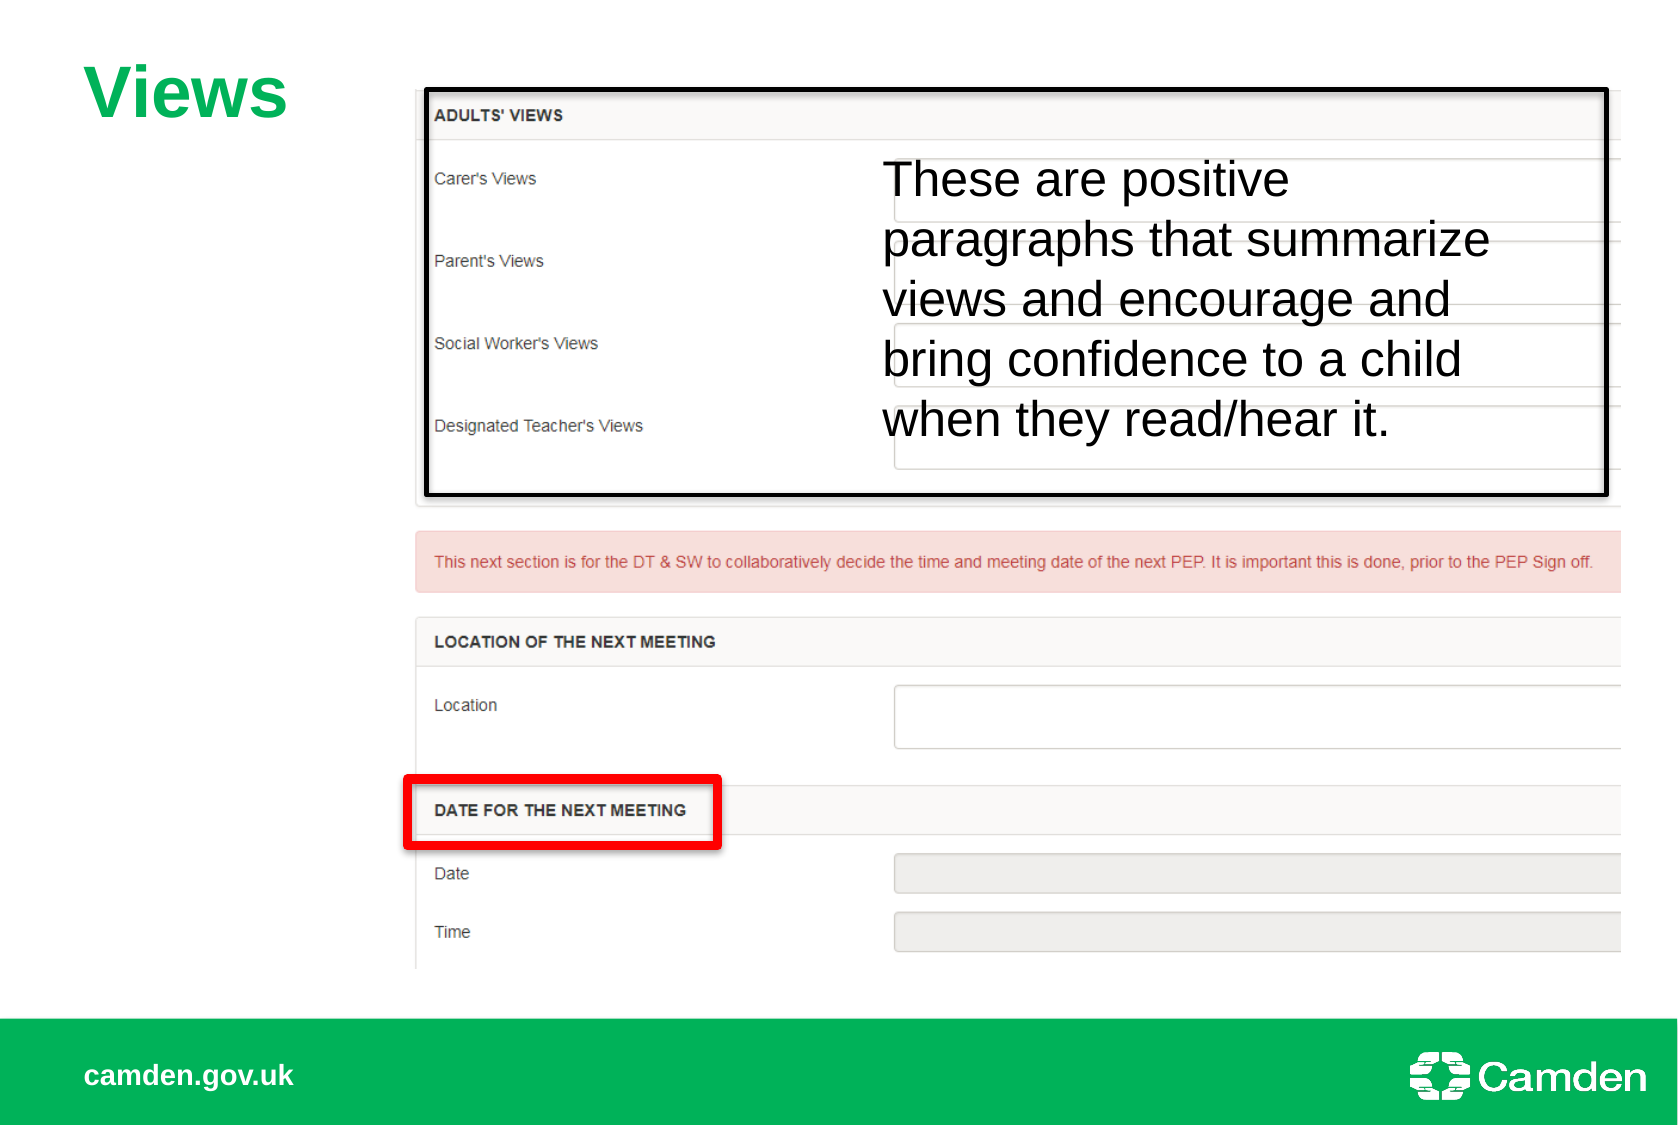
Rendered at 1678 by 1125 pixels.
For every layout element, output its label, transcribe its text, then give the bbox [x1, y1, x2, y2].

picture [1410, 1052, 1646, 1100]
picture [407, 89, 1621, 969]
title Views [83, 45, 1594, 233]
